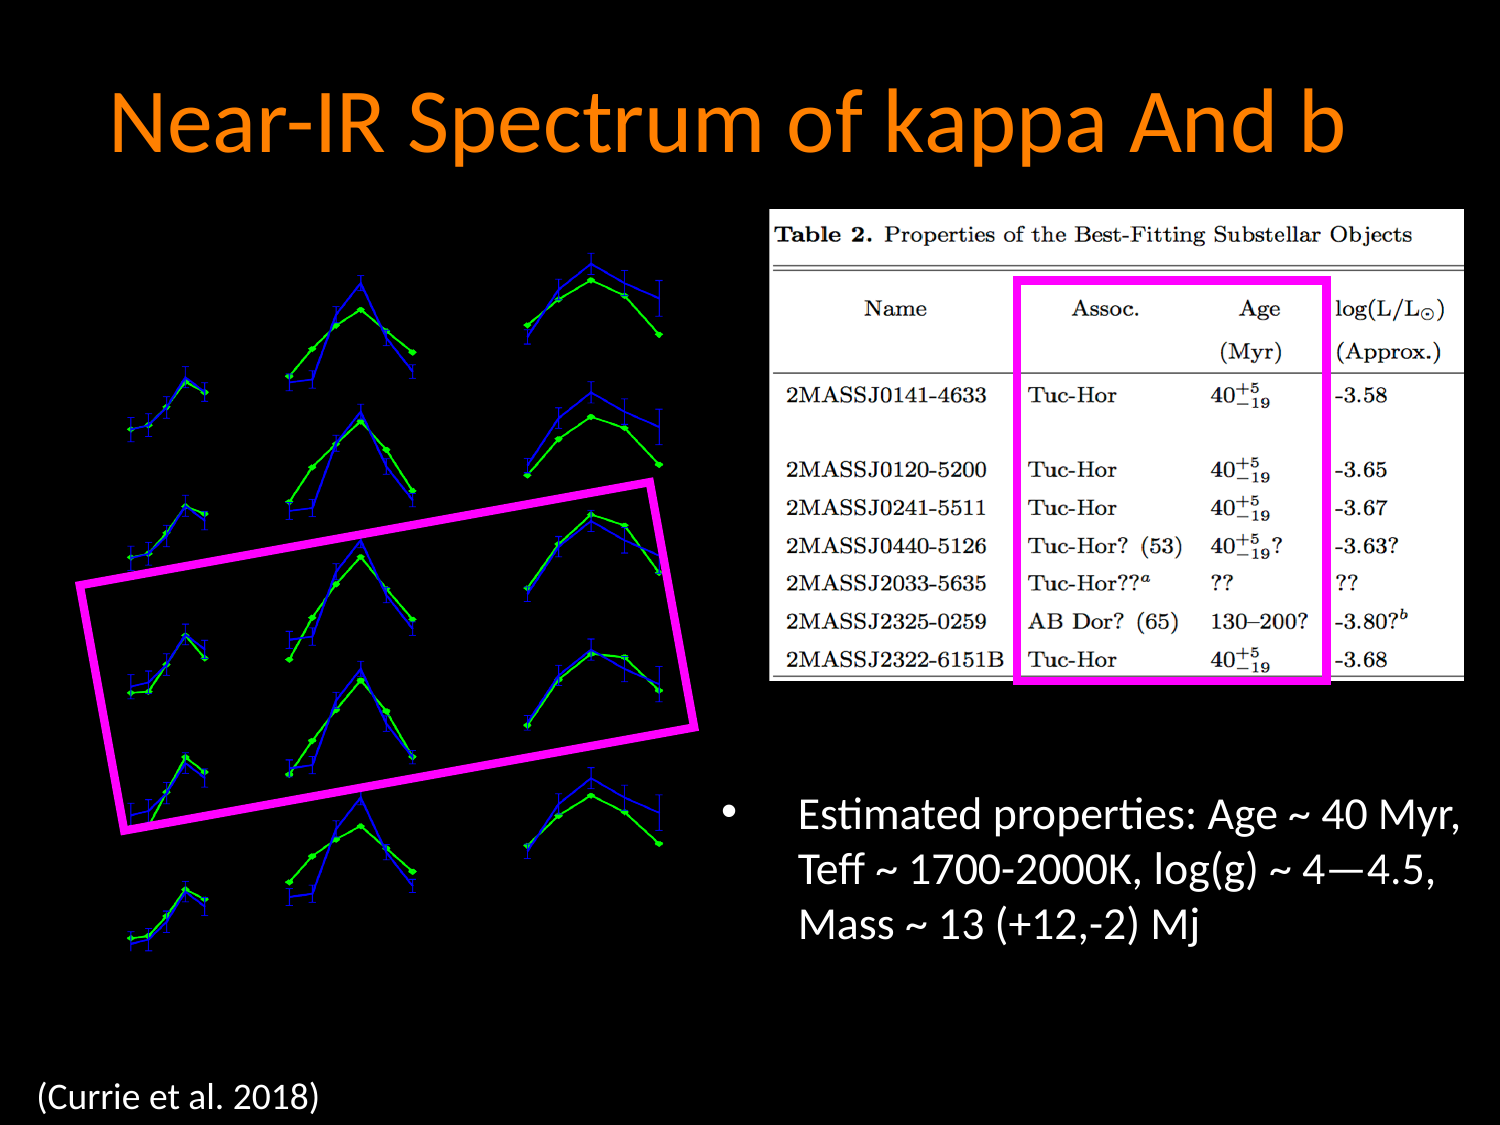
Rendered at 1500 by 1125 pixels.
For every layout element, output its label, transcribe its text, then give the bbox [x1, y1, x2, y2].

text_box Estimated properties: Age ~ 40 Myr, Teff ~ 1700-2000K, log(g) ~ 4—4.5, Mass ~ 13 (+12,-2) Mj [706, 812, 1500, 1085]
picture [769, 209, 1465, 682]
picture [19, 209, 707, 1014]
title Near-IR Spectrum of kappa And b [53, 22, 1404, 210]
text_box (Currie et al. 2018) [21, 1064, 336, 1125]
